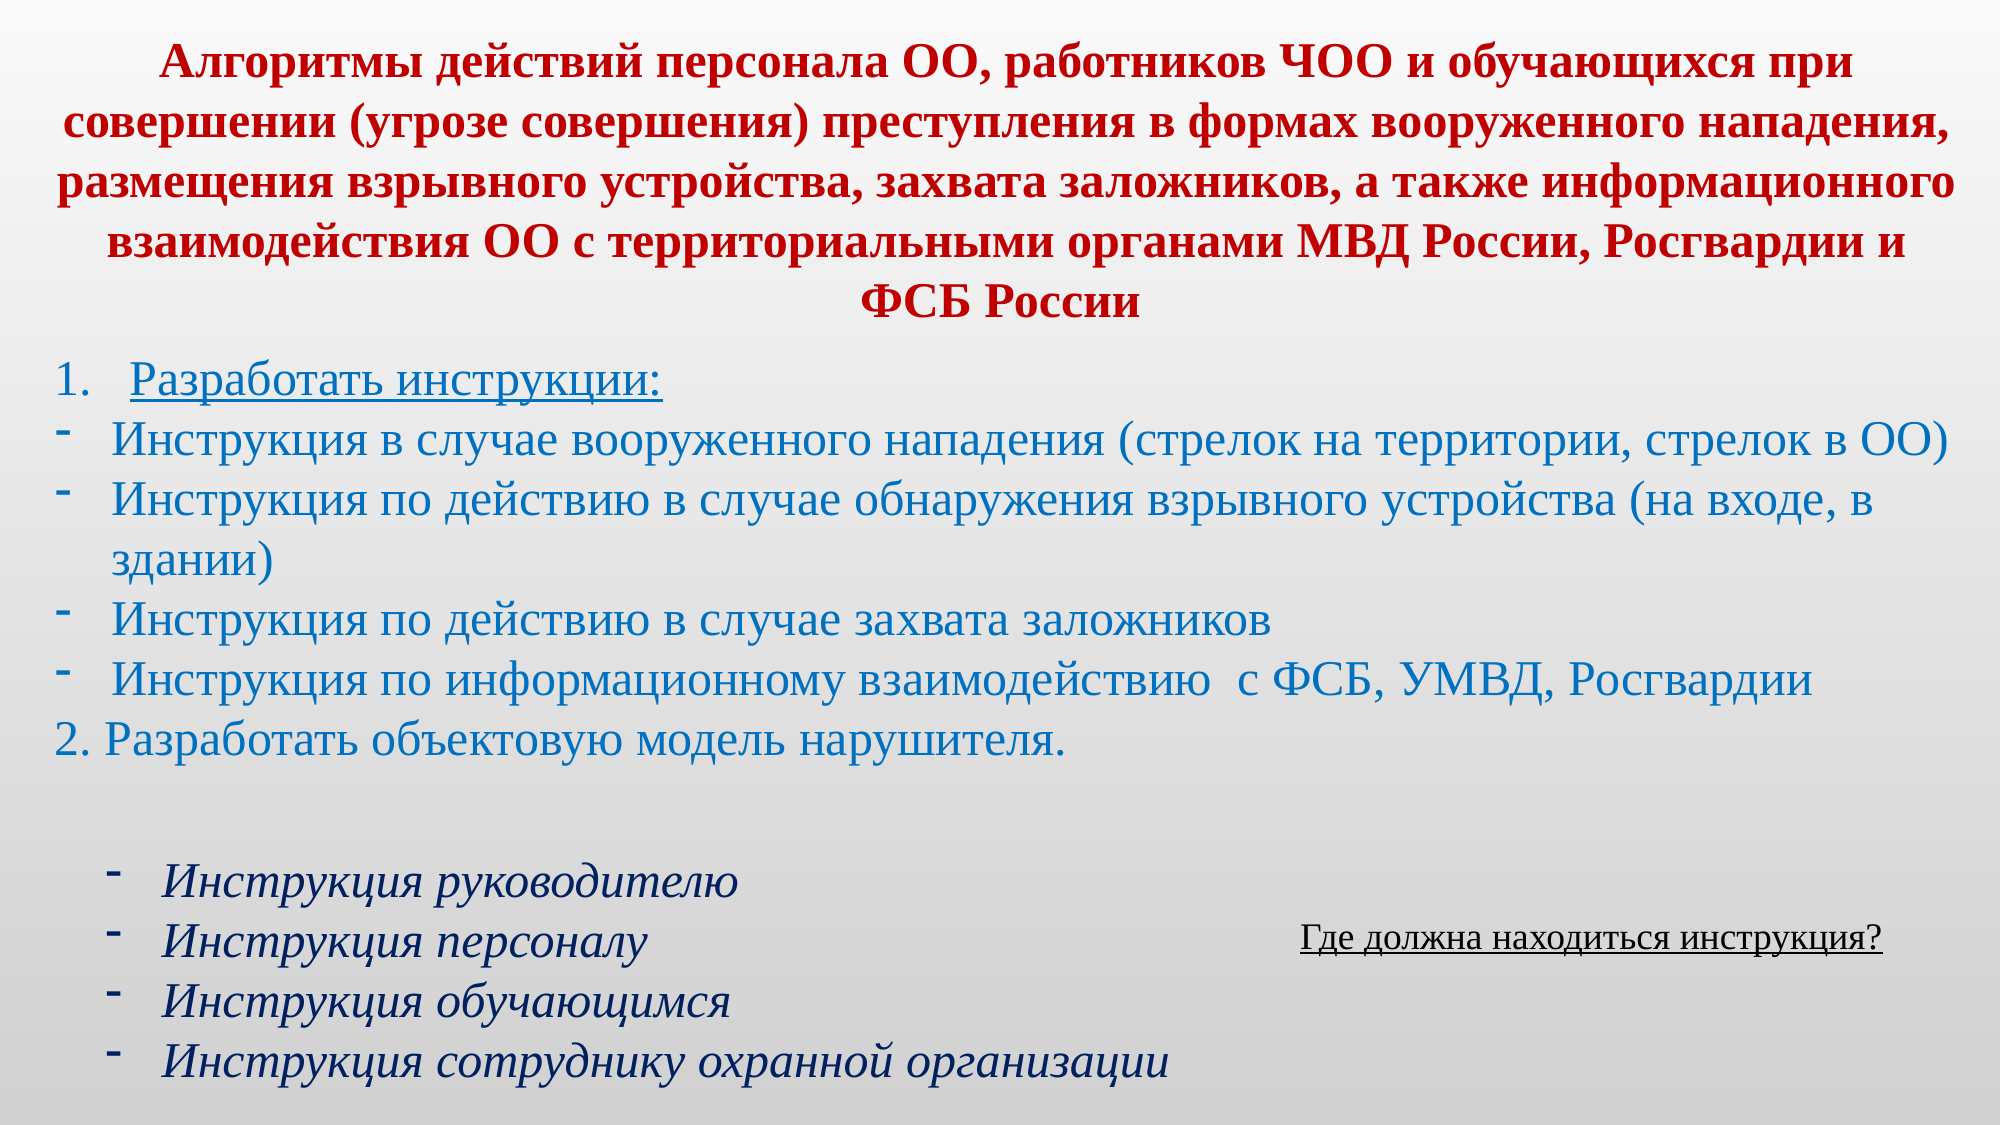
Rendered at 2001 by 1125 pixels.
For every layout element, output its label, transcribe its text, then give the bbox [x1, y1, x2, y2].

text_box Алгоритмы действий персонала ОО, работников ЧОО и обучающихся при совершении (угрозе совершения) преступления в формах вооруженного нападения, размещения взрывного устройства, захвата заложников, а также информационного взаимодействия ОО с территориальными органами МВД России, Росгвардии и ФСБ России [39, 20, 1973, 336]
text_box Инструкция руководителю Инструкция персоналу Инструкция обучающимся Инструкция сотруднику охранной организации [90, 839, 1212, 1095]
text_box Где должна находиться инструкция? [1211, 904, 1973, 965]
text_box Разработать инструкции: Инструкция в случае вооруженного нападения (стрелок на территории, стрелок в ОО) Инструкция по действию в случае обнаружения взрывного устройства (на входе, в здании) Инструкция по действию в случае захвата заложников Инструкция по информационному взаимодействию с ФСБ, УМВД, Росгвардии 2. Разработать объектовую модель нарушителя. [39, 338, 1973, 774]
